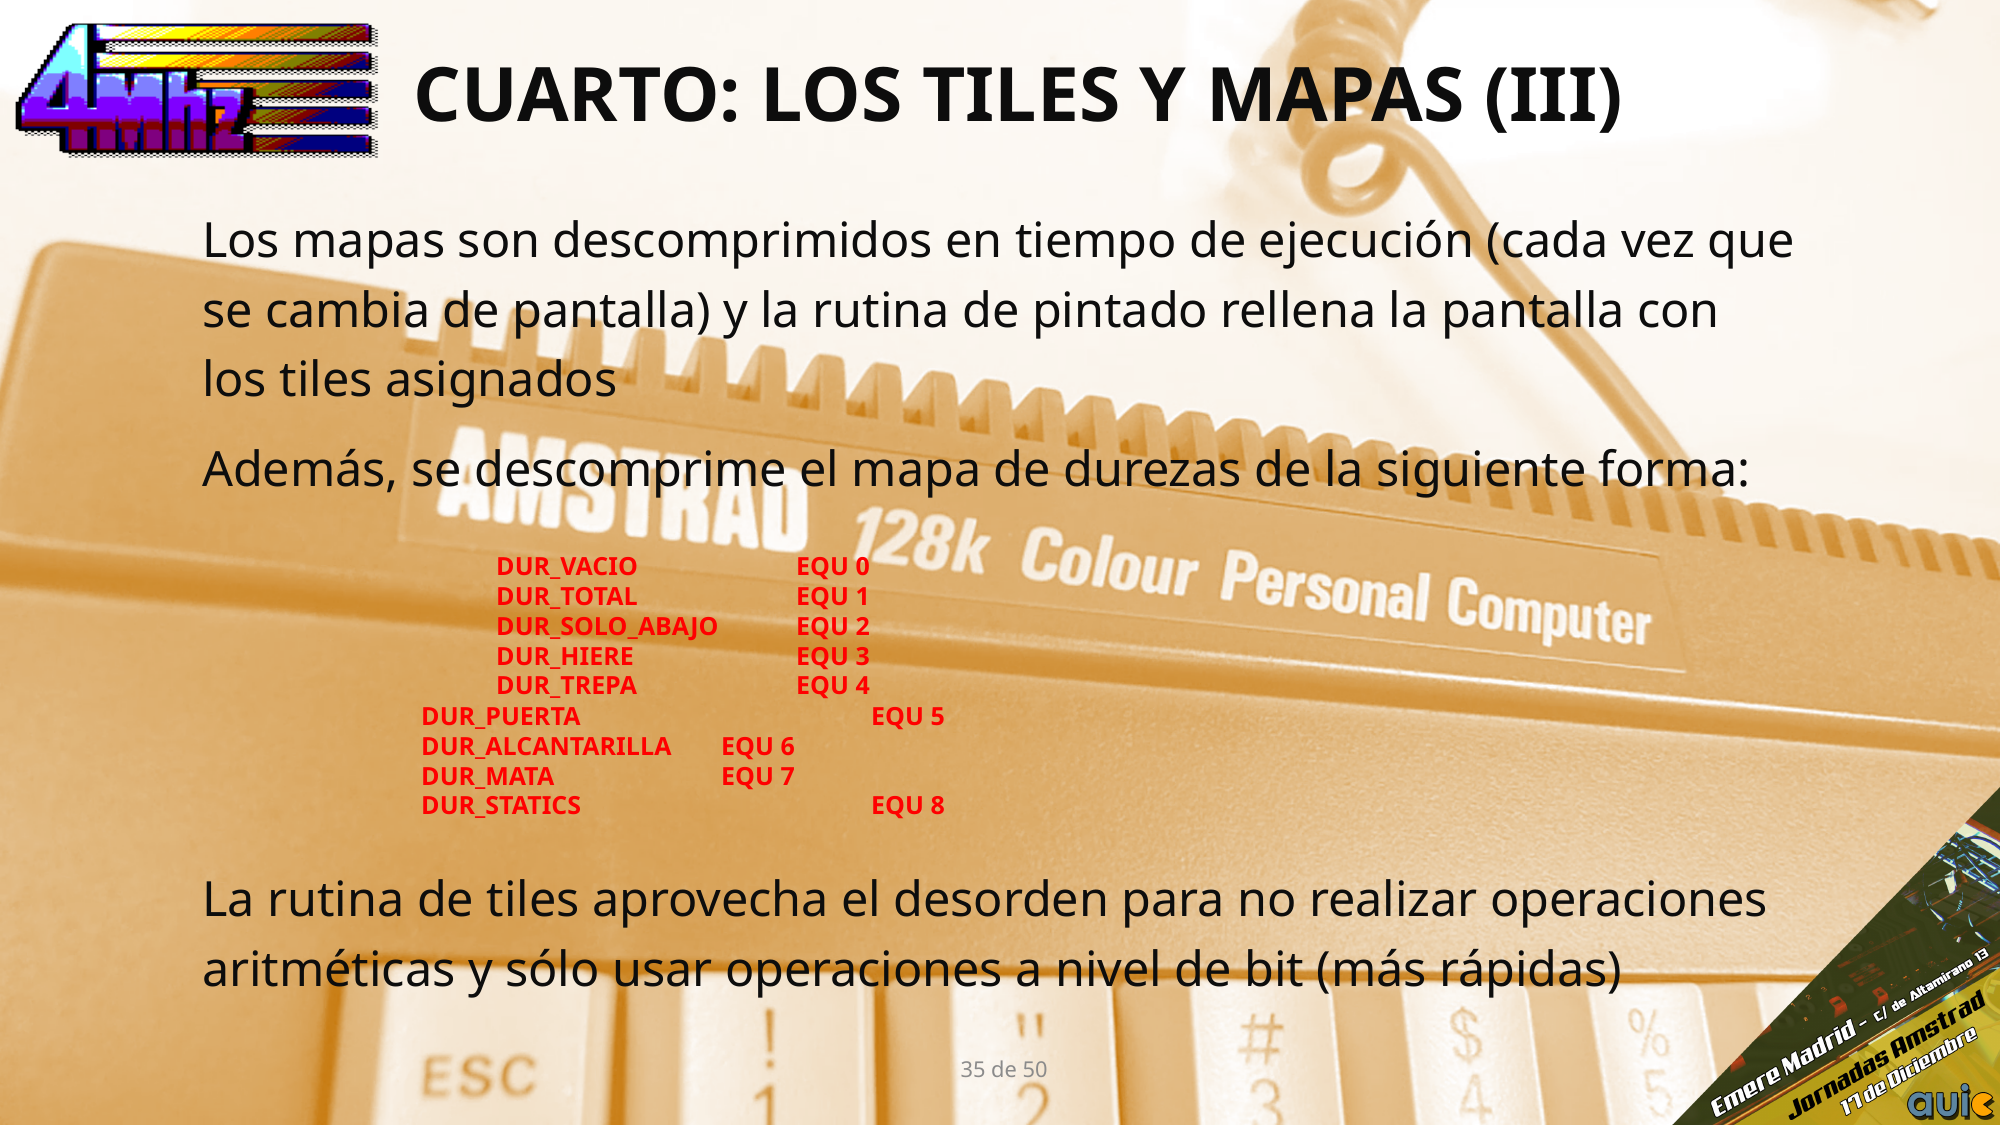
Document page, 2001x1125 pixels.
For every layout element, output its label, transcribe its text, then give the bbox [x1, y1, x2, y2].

picture [0, 11, 394, 169]
list Los mapas son descomprimidos en tiempo de ejecución (cada vez que se cambia de pantalla) y la rutina de pintado rellena la pantalla con los tiles asignados Además, se descomprime el mapa de durezas de la siguiente forma: La rutina de tiles aprovecha el desorden para no realizar operaciones aritméticas y sólo usar operaciones a nivel de bit (más rápidas) [187, 189, 1813, 1067]
picture [1672, 768, 2000, 1125]
title CUARTO: LOS TILES Y MAPAS (III) [398, 26, 1963, 169]
text_box DUR_VACIO EQU 0 DUR_TOTAL EQU 1 DUR_SOLO_ABAJO EQU 2 DUR_HIERE EQU 3 DUR_TREPA EQU 4 [406, 542, 885, 692]
text_box DUR_PUERTA EQU 5 DUR_ALCANTARILLA EQU 6 DUR_MATA EQU 7 DUR_STATICS EQU 8 [331, 692, 960, 873]
